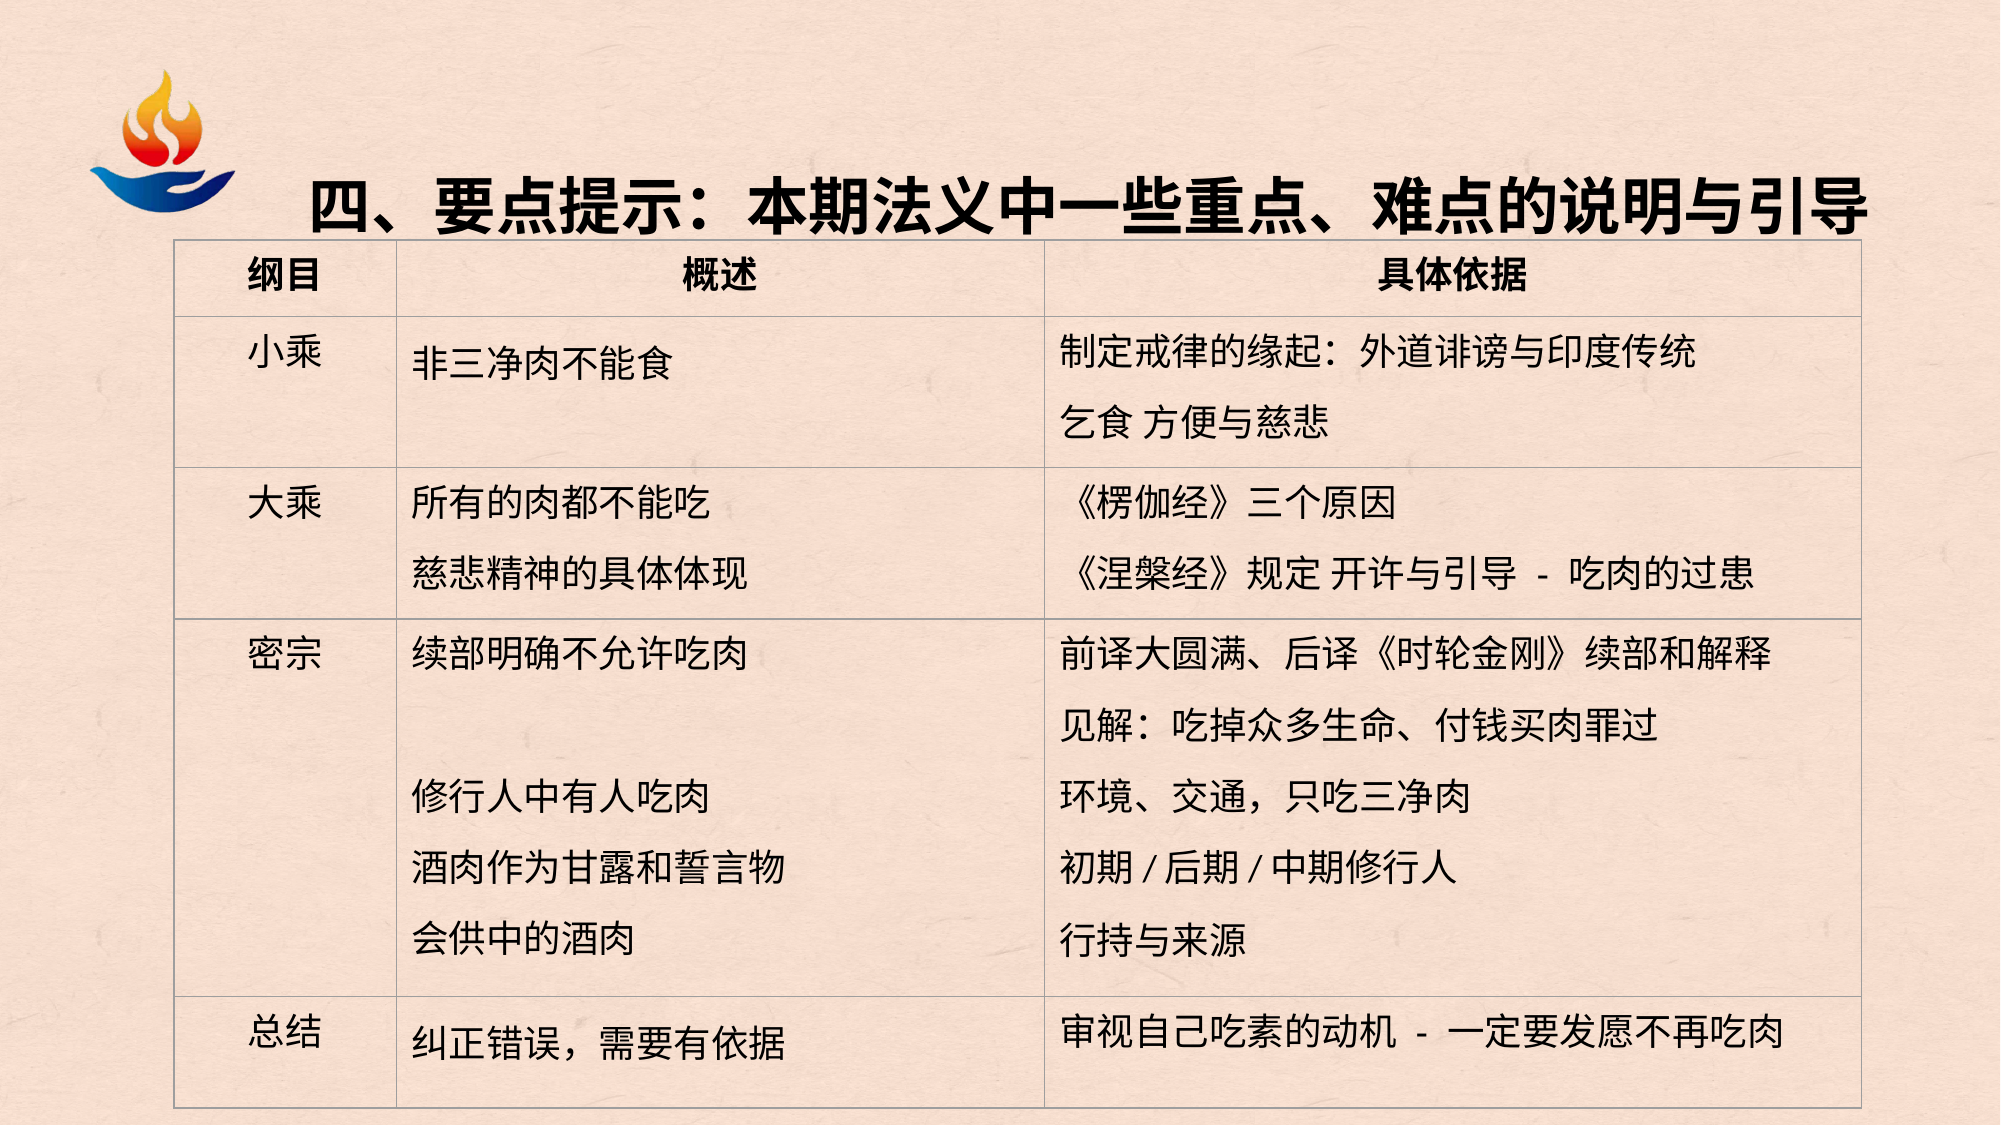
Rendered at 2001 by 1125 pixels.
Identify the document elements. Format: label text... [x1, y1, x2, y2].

table_cell 小乘 [175, 317, 396, 467]
table_cell 密宗 [175, 620, 396, 996]
table_cell 续部明确不允许吃肉 修行人中有人吃肉 酒肉作为甘露和誓言物 会供中的酒肉 [397, 620, 1044, 996]
table_cell 纠正错误，需要有依据 [397, 997, 1044, 1107]
table_cell 总结 [175, 997, 396, 1107]
table_cell 审视自己吃素的动机 - 一定要发愿不再吃肉 [1045, 997, 1861, 1107]
table_cell 大乘 [175, 468, 396, 618]
text_box 四、要点提示：本期法义中一些重点、难点的说明与引导 [294, 114, 1901, 257]
table_cell 所有的肉都不能吃 慈悲精神的具体体现 [397, 468, 1044, 618]
table_cell 前译大圆满、后译《时轮金刚》续部和解释 见解：吃掉众多生命、付钱买肉罪过 环境、交通，只吃三净肉 初期/后期/中期修行人 行持与来源 [1045, 620, 1861, 996]
picture [0, 0, 2001, 1125]
table_cell 非三净肉不能食 [397, 317, 1044, 467]
table_cell 《楞伽经》三个原因 《涅槃经》规定 开许与引导 - 吃肉的过患 [1045, 468, 1861, 618]
table_header 概述 [397, 241, 1044, 316]
table_header 具体依据 [1045, 241, 1861, 316]
table_header 纲目 [175, 241, 396, 316]
table_cell 制定戒律的缘起：外道诽谤与印度传统 乞食 方便与慈悲 [1045, 317, 1861, 467]
